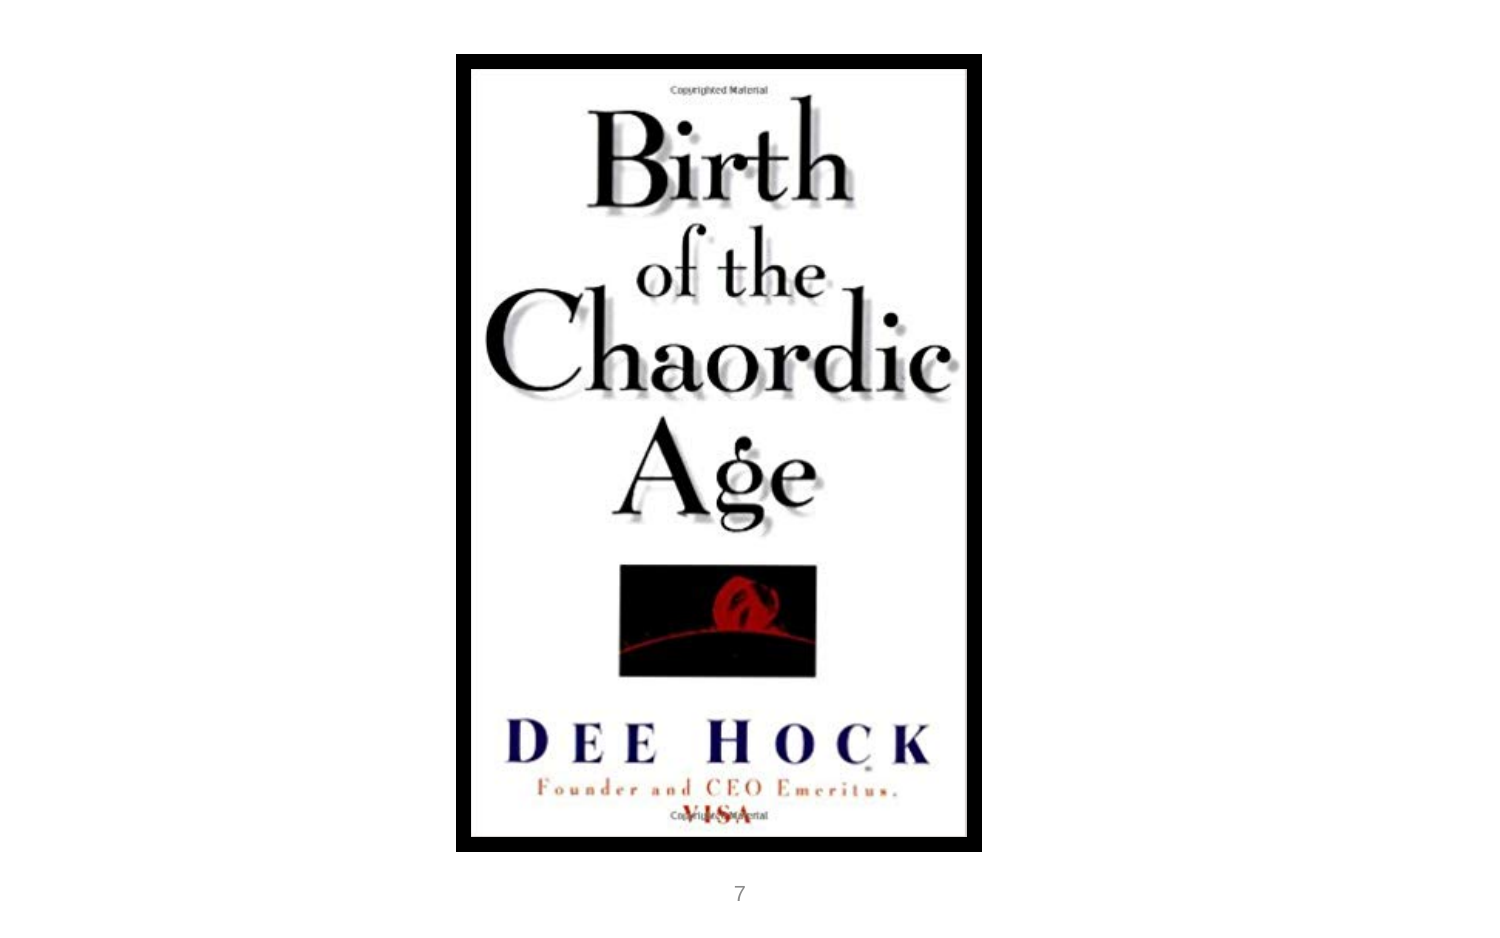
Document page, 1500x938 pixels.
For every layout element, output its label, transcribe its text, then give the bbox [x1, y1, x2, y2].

slide_number 7 [718, 867, 781, 918]
picture [470, 68, 968, 838]
